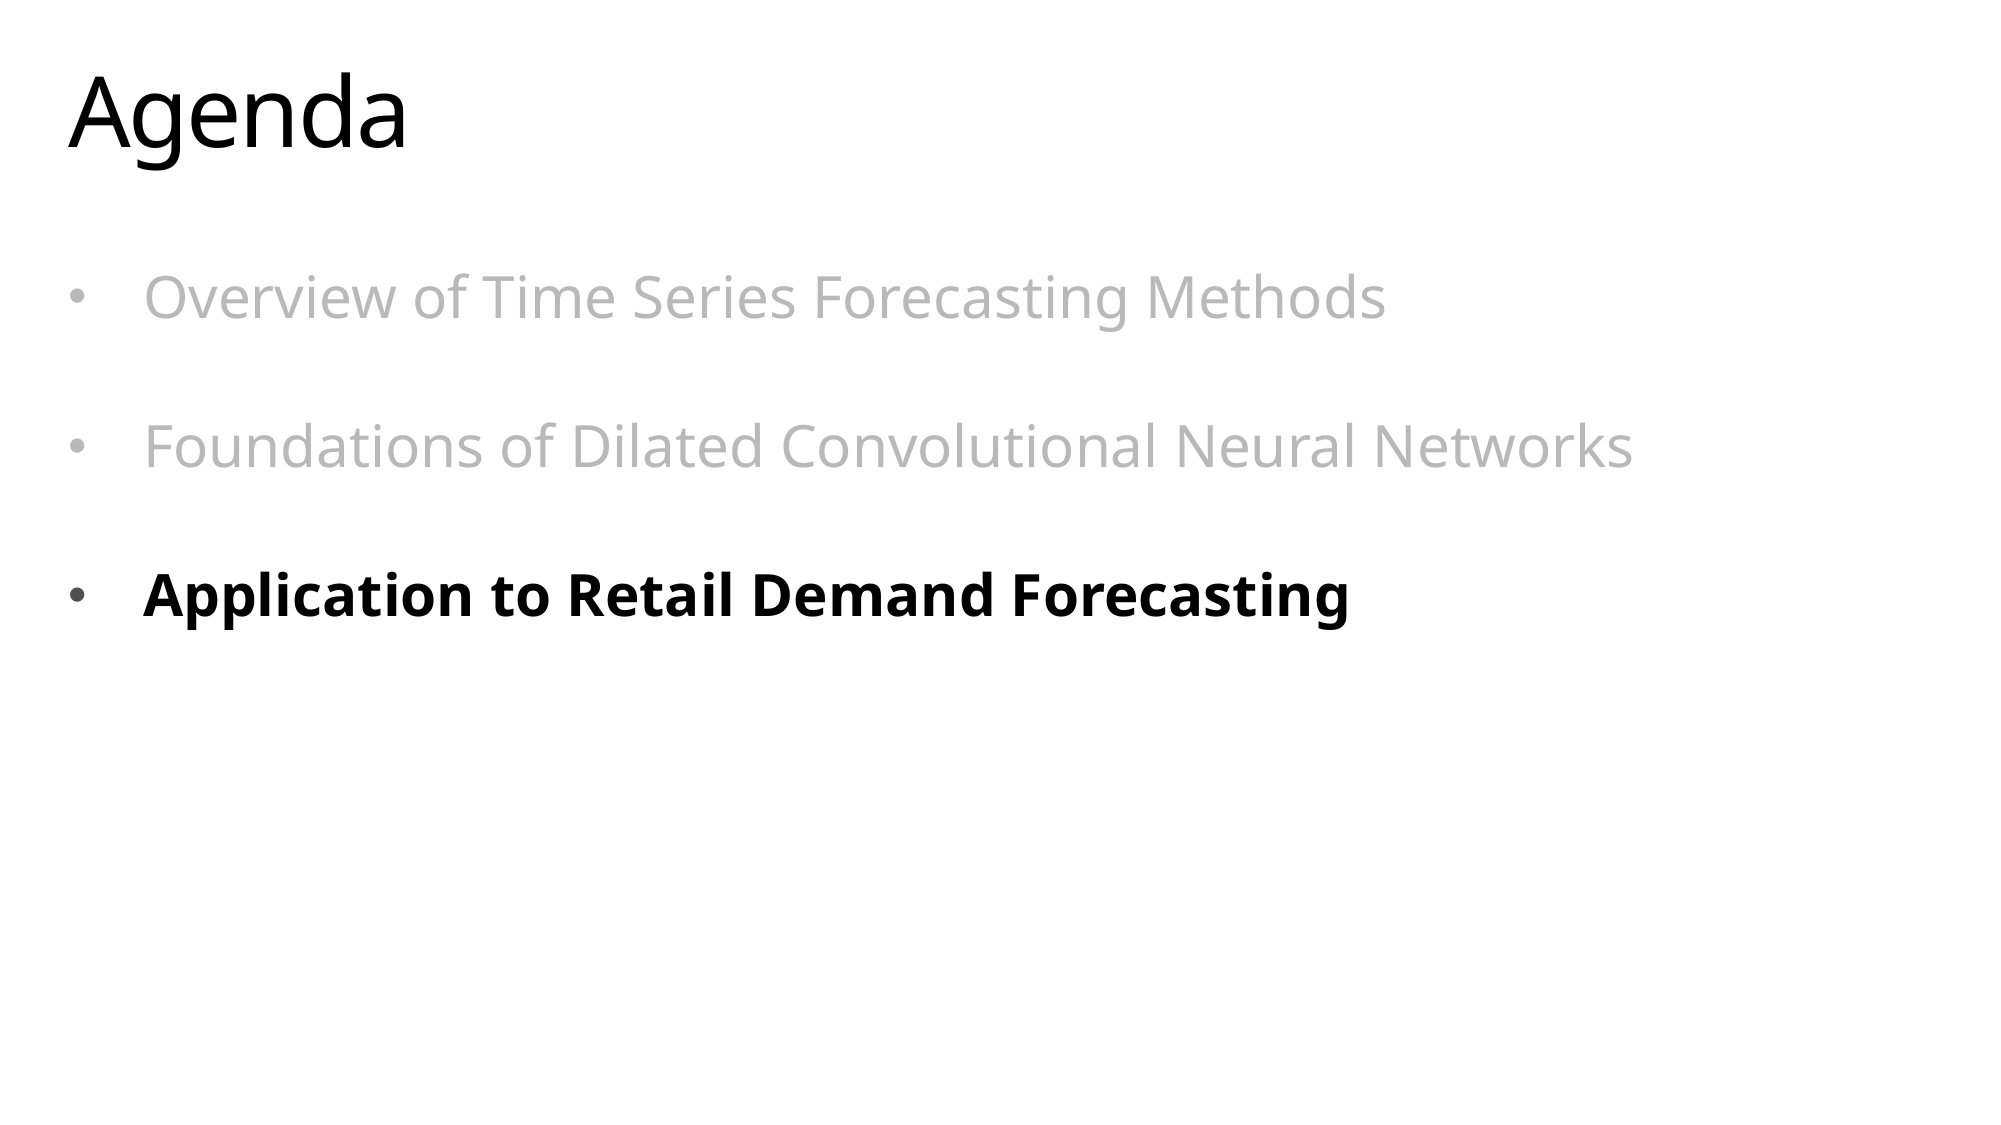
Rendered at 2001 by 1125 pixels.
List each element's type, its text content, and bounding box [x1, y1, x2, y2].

list Overview of Time Series Forecasting Methods Foundations of Dilated Convolutional Neural Networks Application to Retail Demand Forecasting [44, 252, 2000, 736]
title Agenda [44, 47, 1957, 196]
